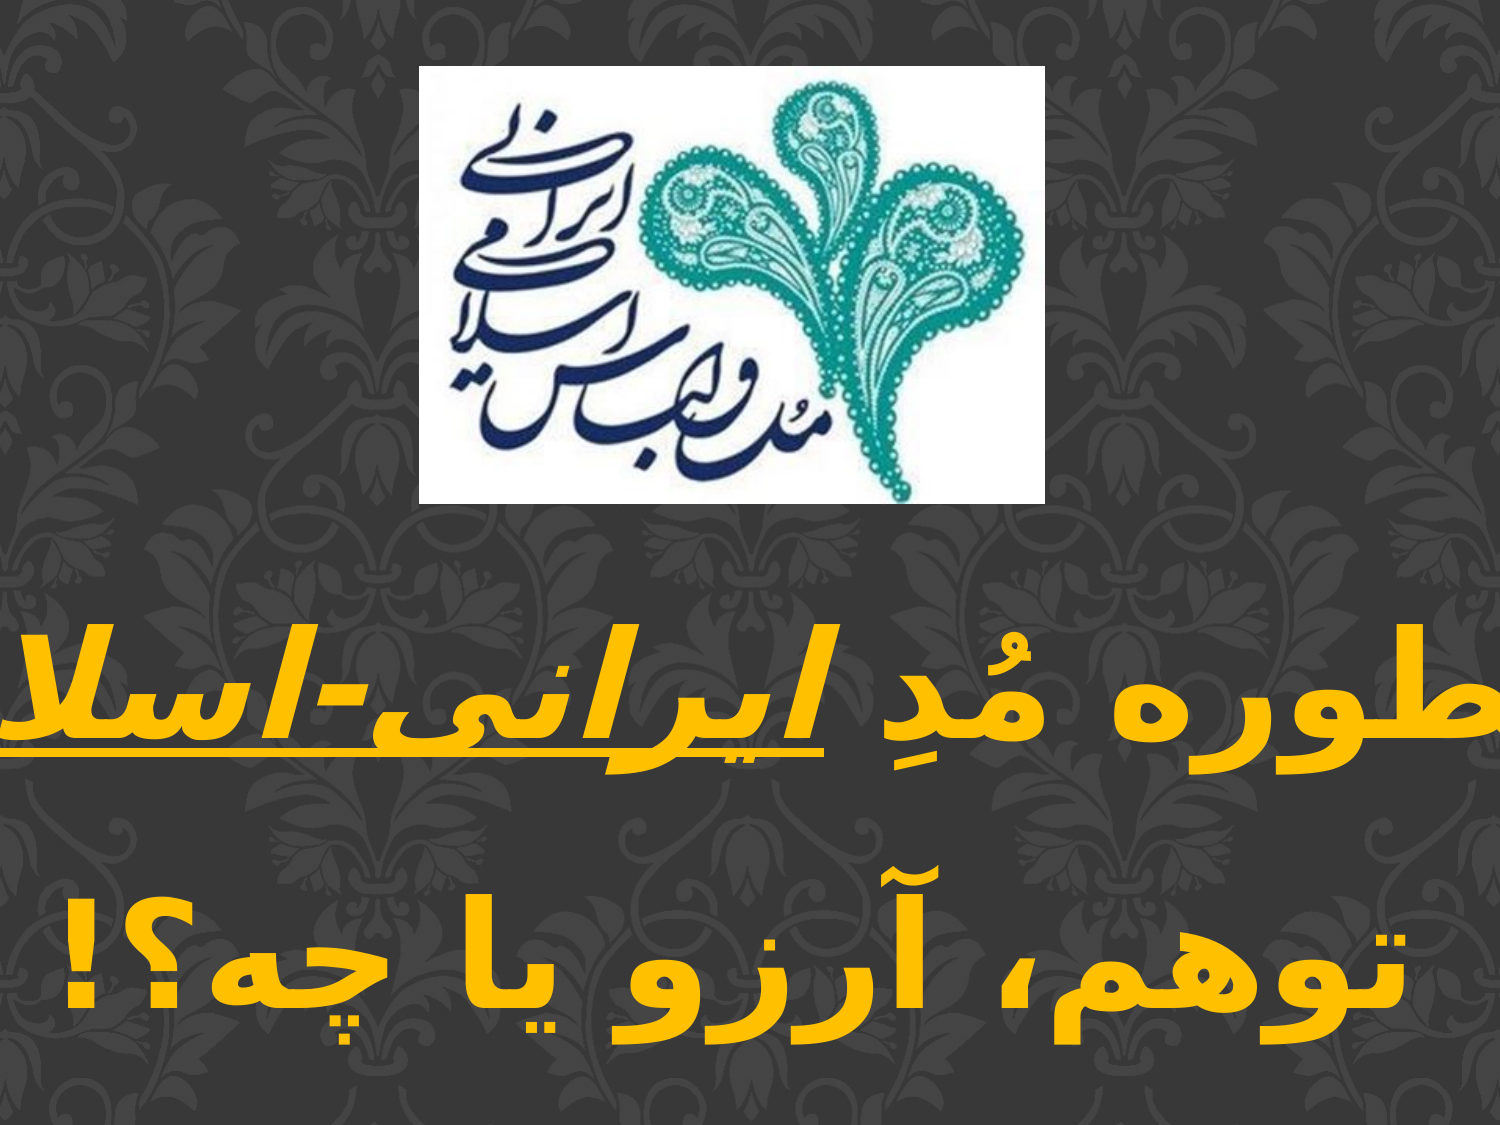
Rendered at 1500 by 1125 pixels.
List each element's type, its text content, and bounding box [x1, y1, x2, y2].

text_box اسطوره مُدِ ایرانی-اسلامی توهم، آرزو یا چه؟! [0, 491, 1500, 1047]
picture [419, 66, 1045, 505]
